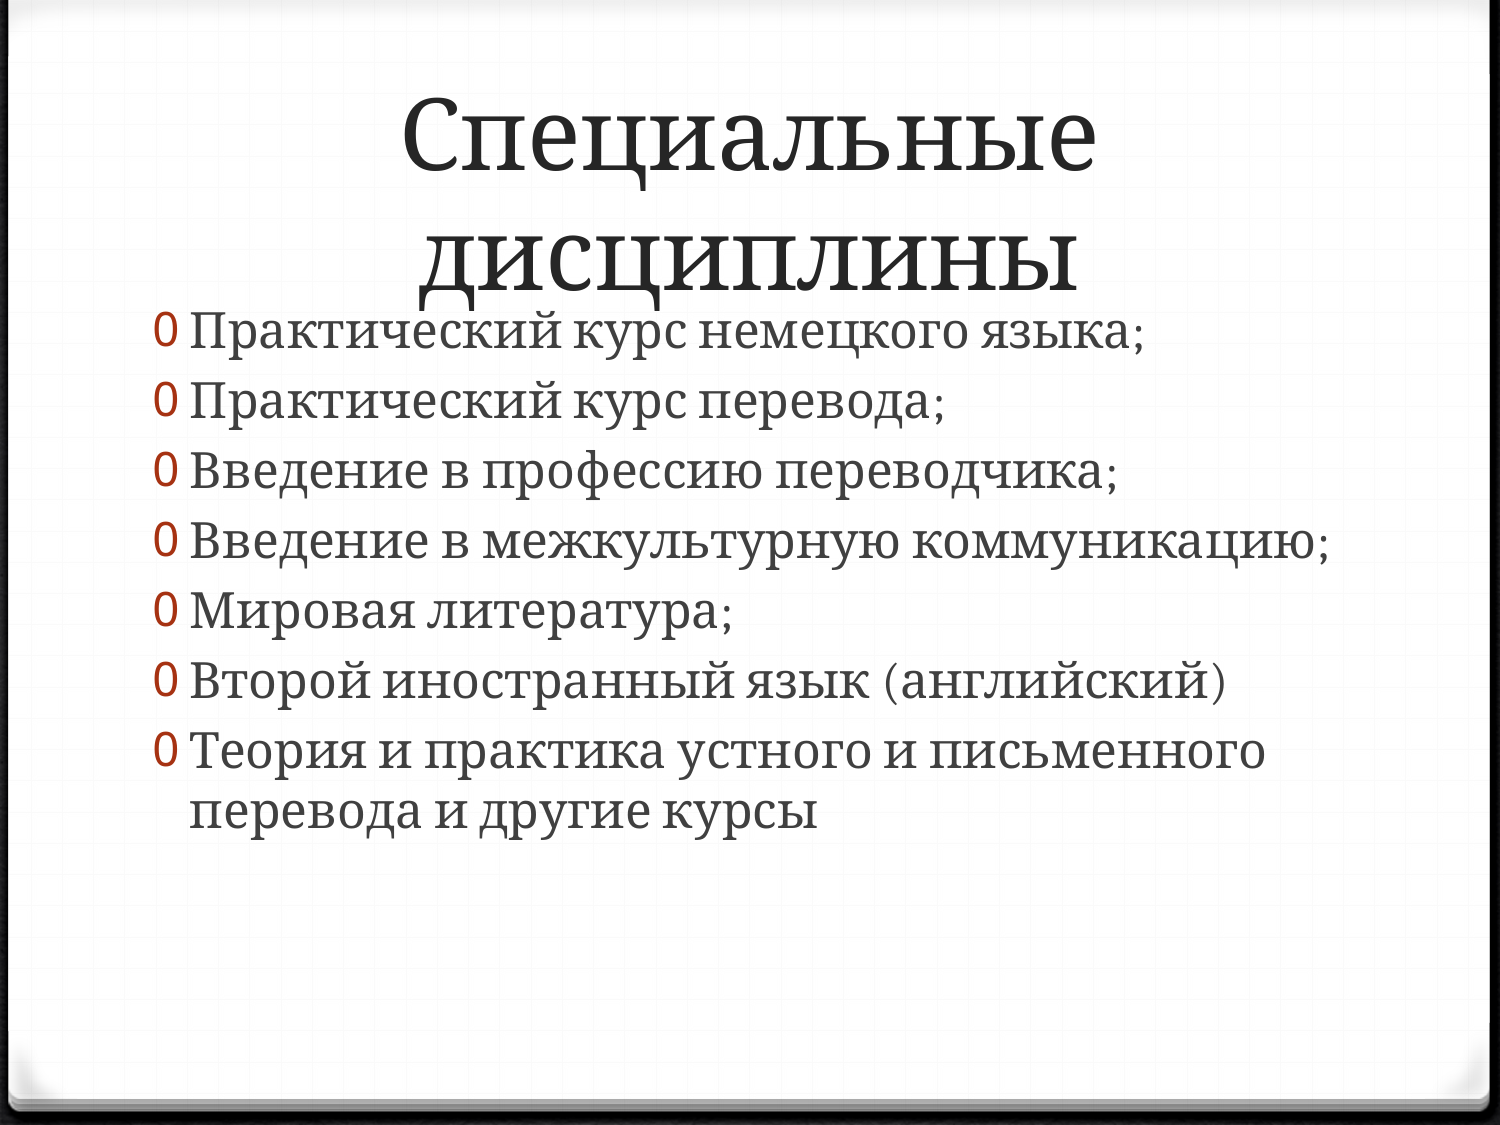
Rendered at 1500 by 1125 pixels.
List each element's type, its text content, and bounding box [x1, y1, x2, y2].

list Практический курс немецкого языка; Практический курс перевода; Введение в профессию переводчика; Введение в межкультурную коммуникацию; Мировая литература; Второй иностранный язык (английский) Теория и практика устного и письменного перевода и другие курсы [137, 290, 1363, 983]
picture [0, 0, 1500, 1125]
title Специальные дисциплины [90, 71, 1410, 309]
